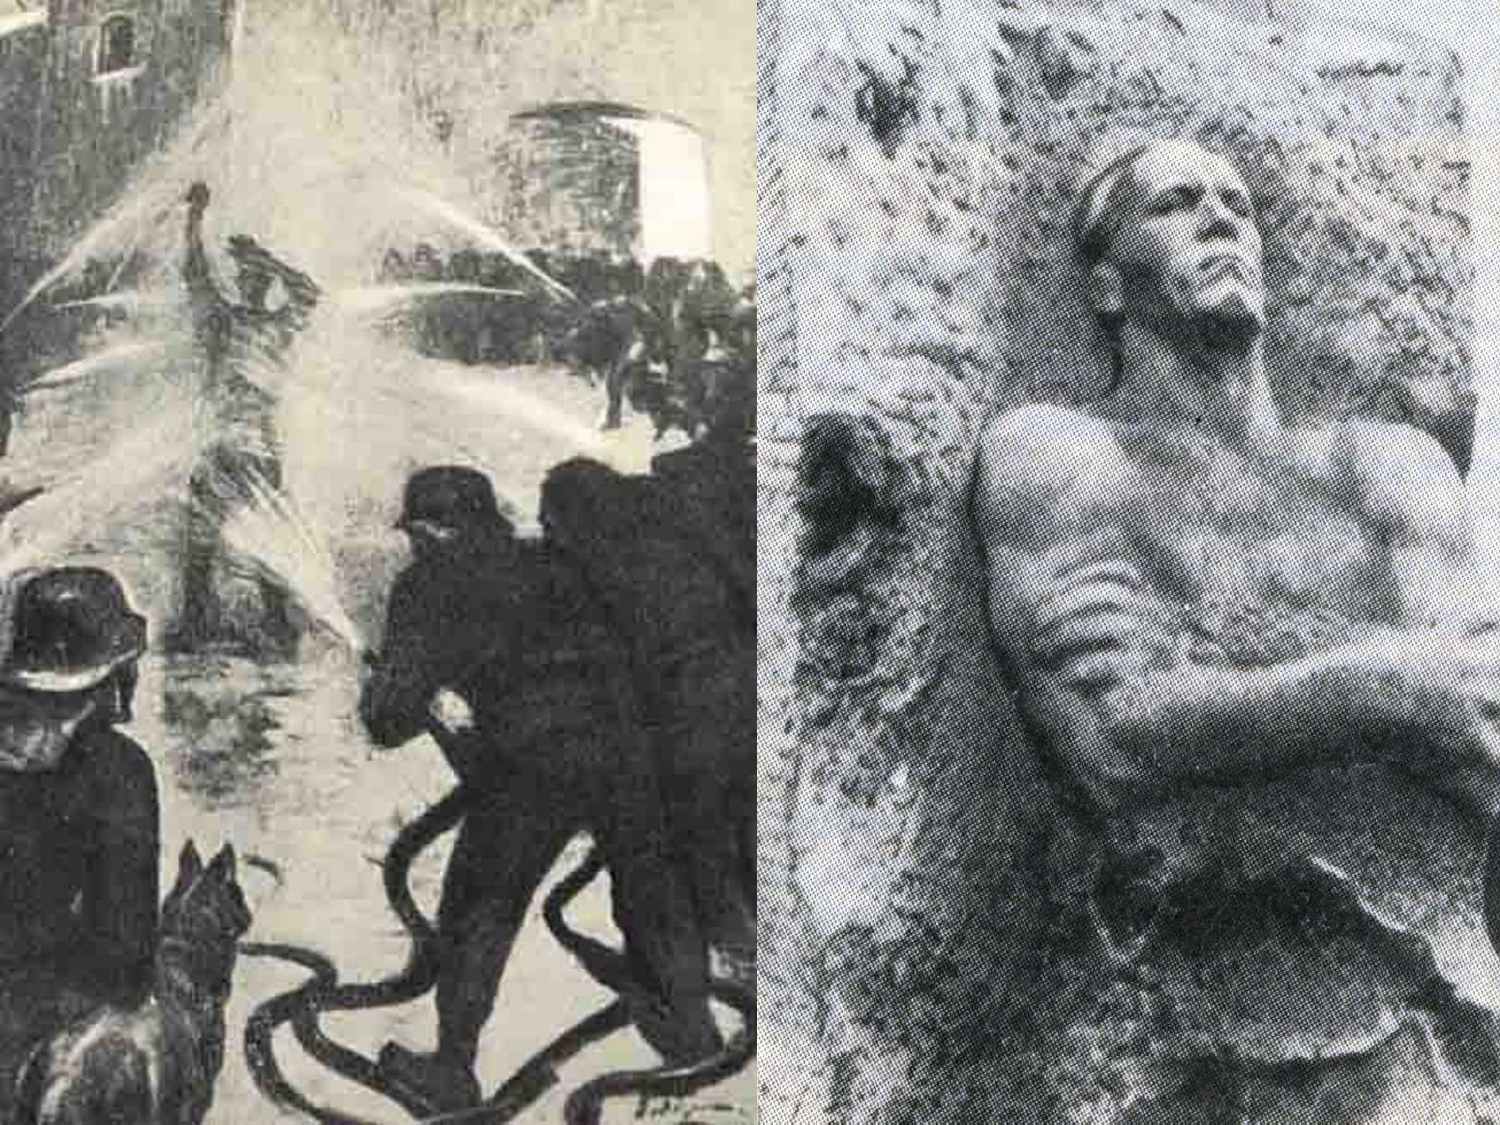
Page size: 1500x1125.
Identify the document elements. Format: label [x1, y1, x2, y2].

list [757, 0, 1500, 1125]
list [0, 0, 757, 1125]
